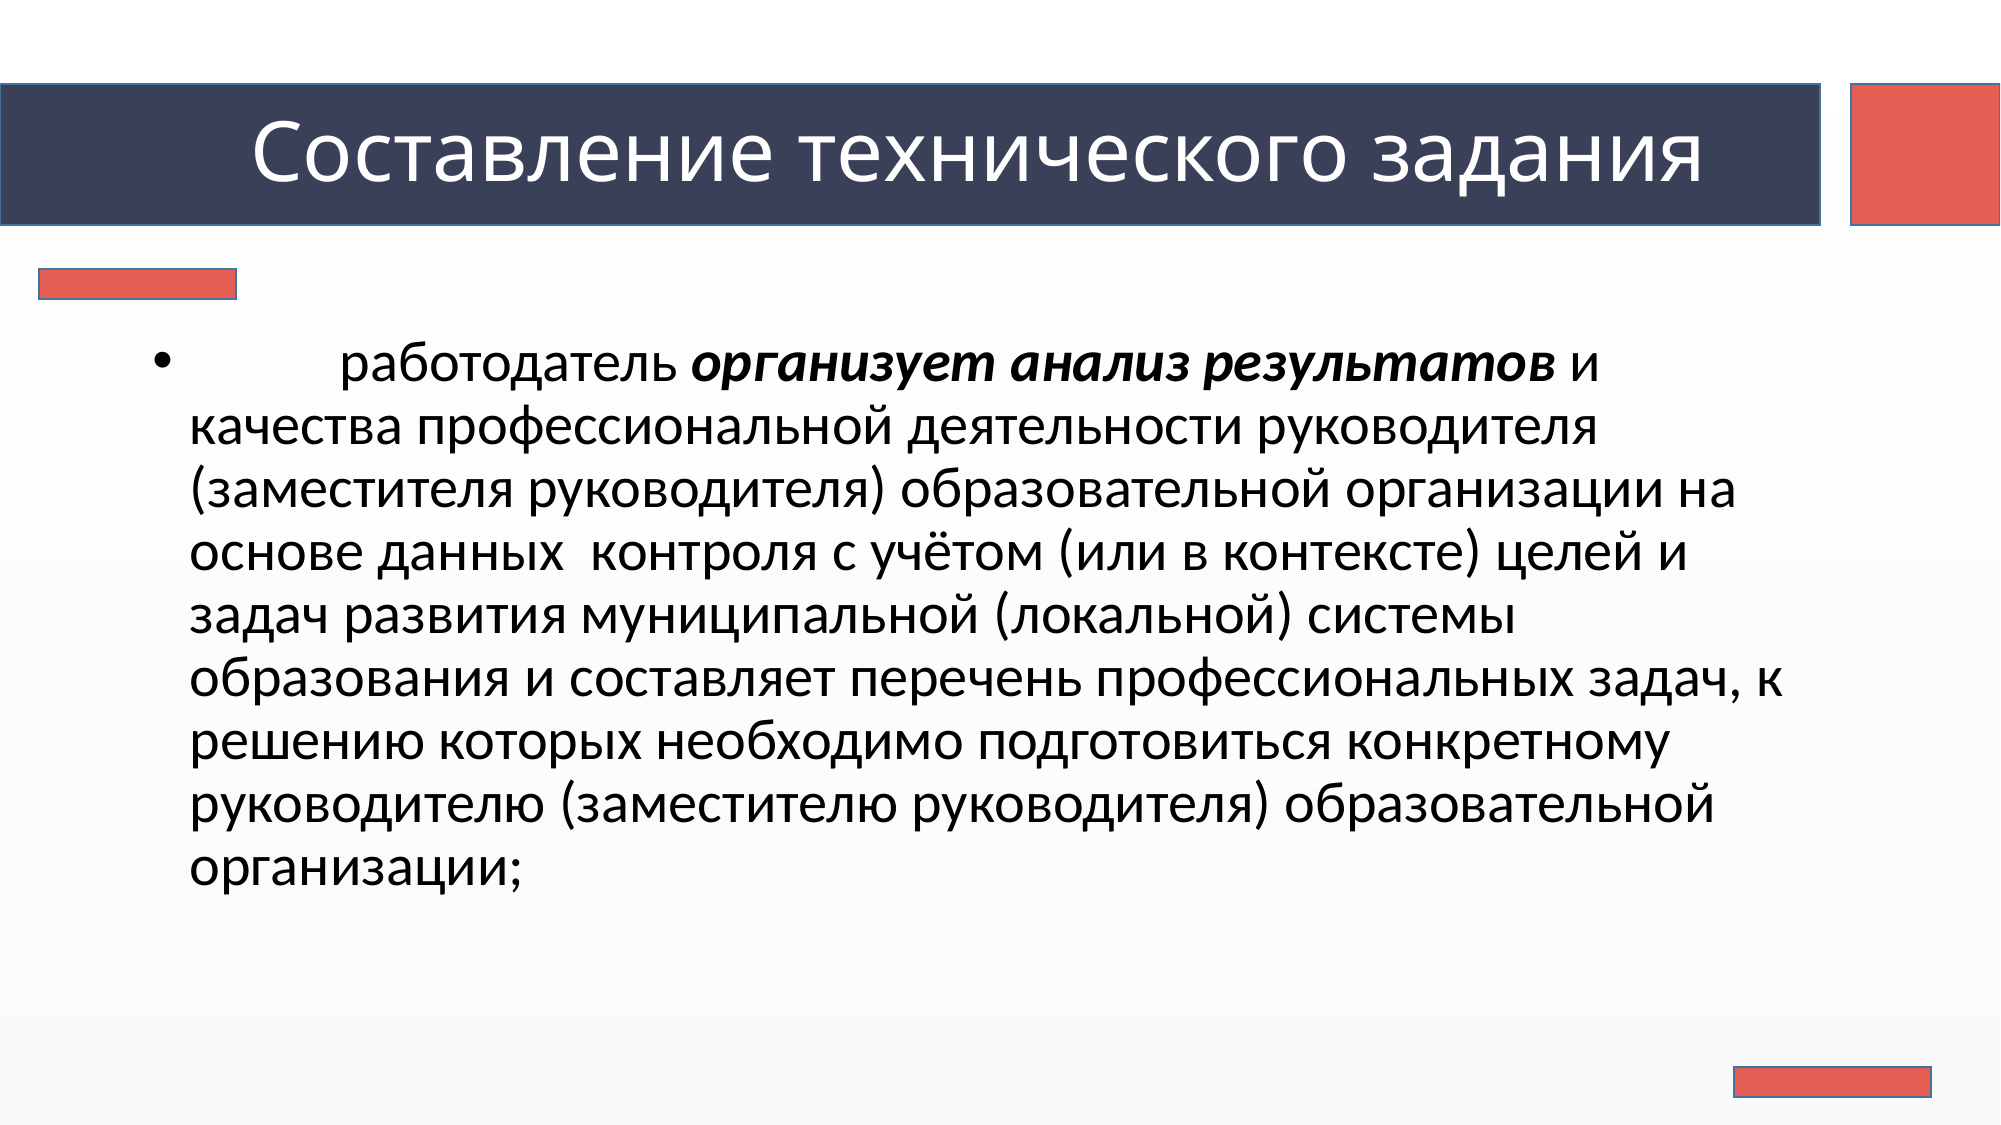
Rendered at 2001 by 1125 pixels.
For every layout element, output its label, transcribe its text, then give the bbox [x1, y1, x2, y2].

list работодатель организует анализ результатов и качества профессиональной деятельности руководителя (заместителя руководителя) образовательной организации на основе данных контроля с учётом (или в контексте) целей и задач развития муниципальной (локальной) системы образования и составляет перечень профессиональных задач, к решению которых необходимо подготовиться конкретному руководителю (заместителю руководителя) образовательной организации; [137, 323, 1821, 1049]
title Составление технического задания [137, 83, 1821, 226]
